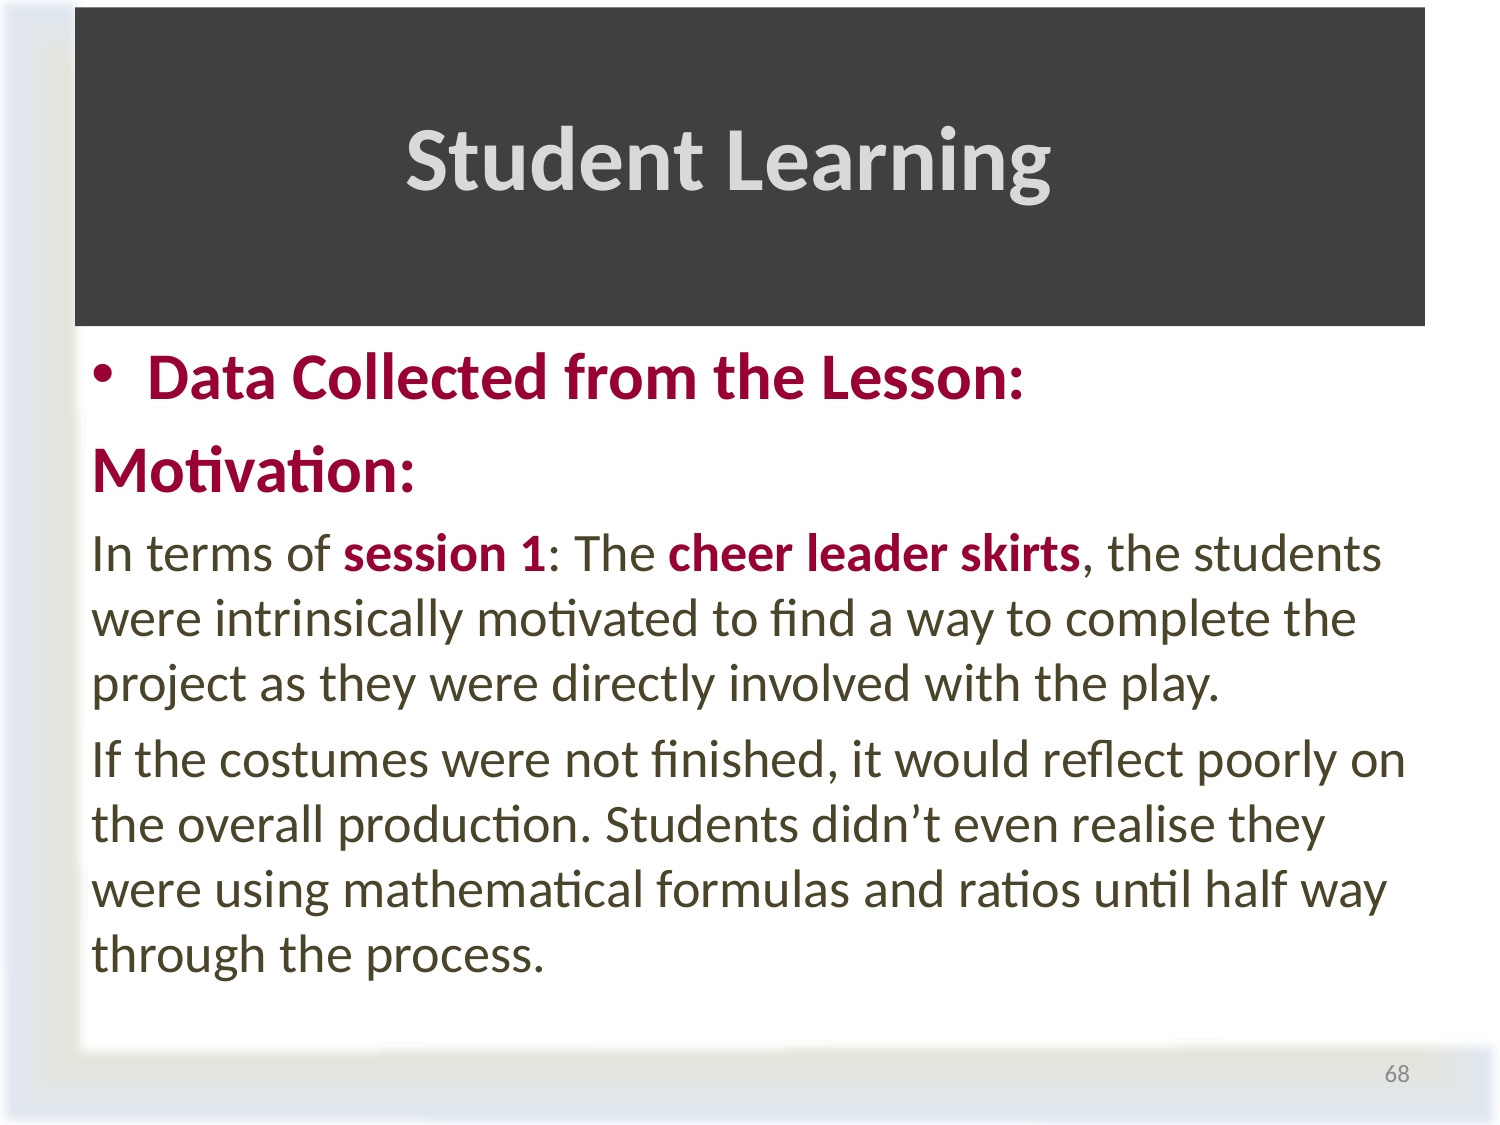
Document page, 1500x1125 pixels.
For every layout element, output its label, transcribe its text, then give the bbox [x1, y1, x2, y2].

slide_number 68 [1074, 1042, 1425, 1103]
list Data Collected from the Lesson: Motivation: In terms of session 1: The cheer leader skirts, the students were intrinsically motivated to find a way to complete the project as they were directly involved with the play. If the costumes were not finished, it would reflect poorly on the overall production. Students didn’t even realise they were using mathematical formulas and ratios until half way through the process. [76, 231, 1427, 1017]
title Student Learning [75, 7, 1425, 327]
